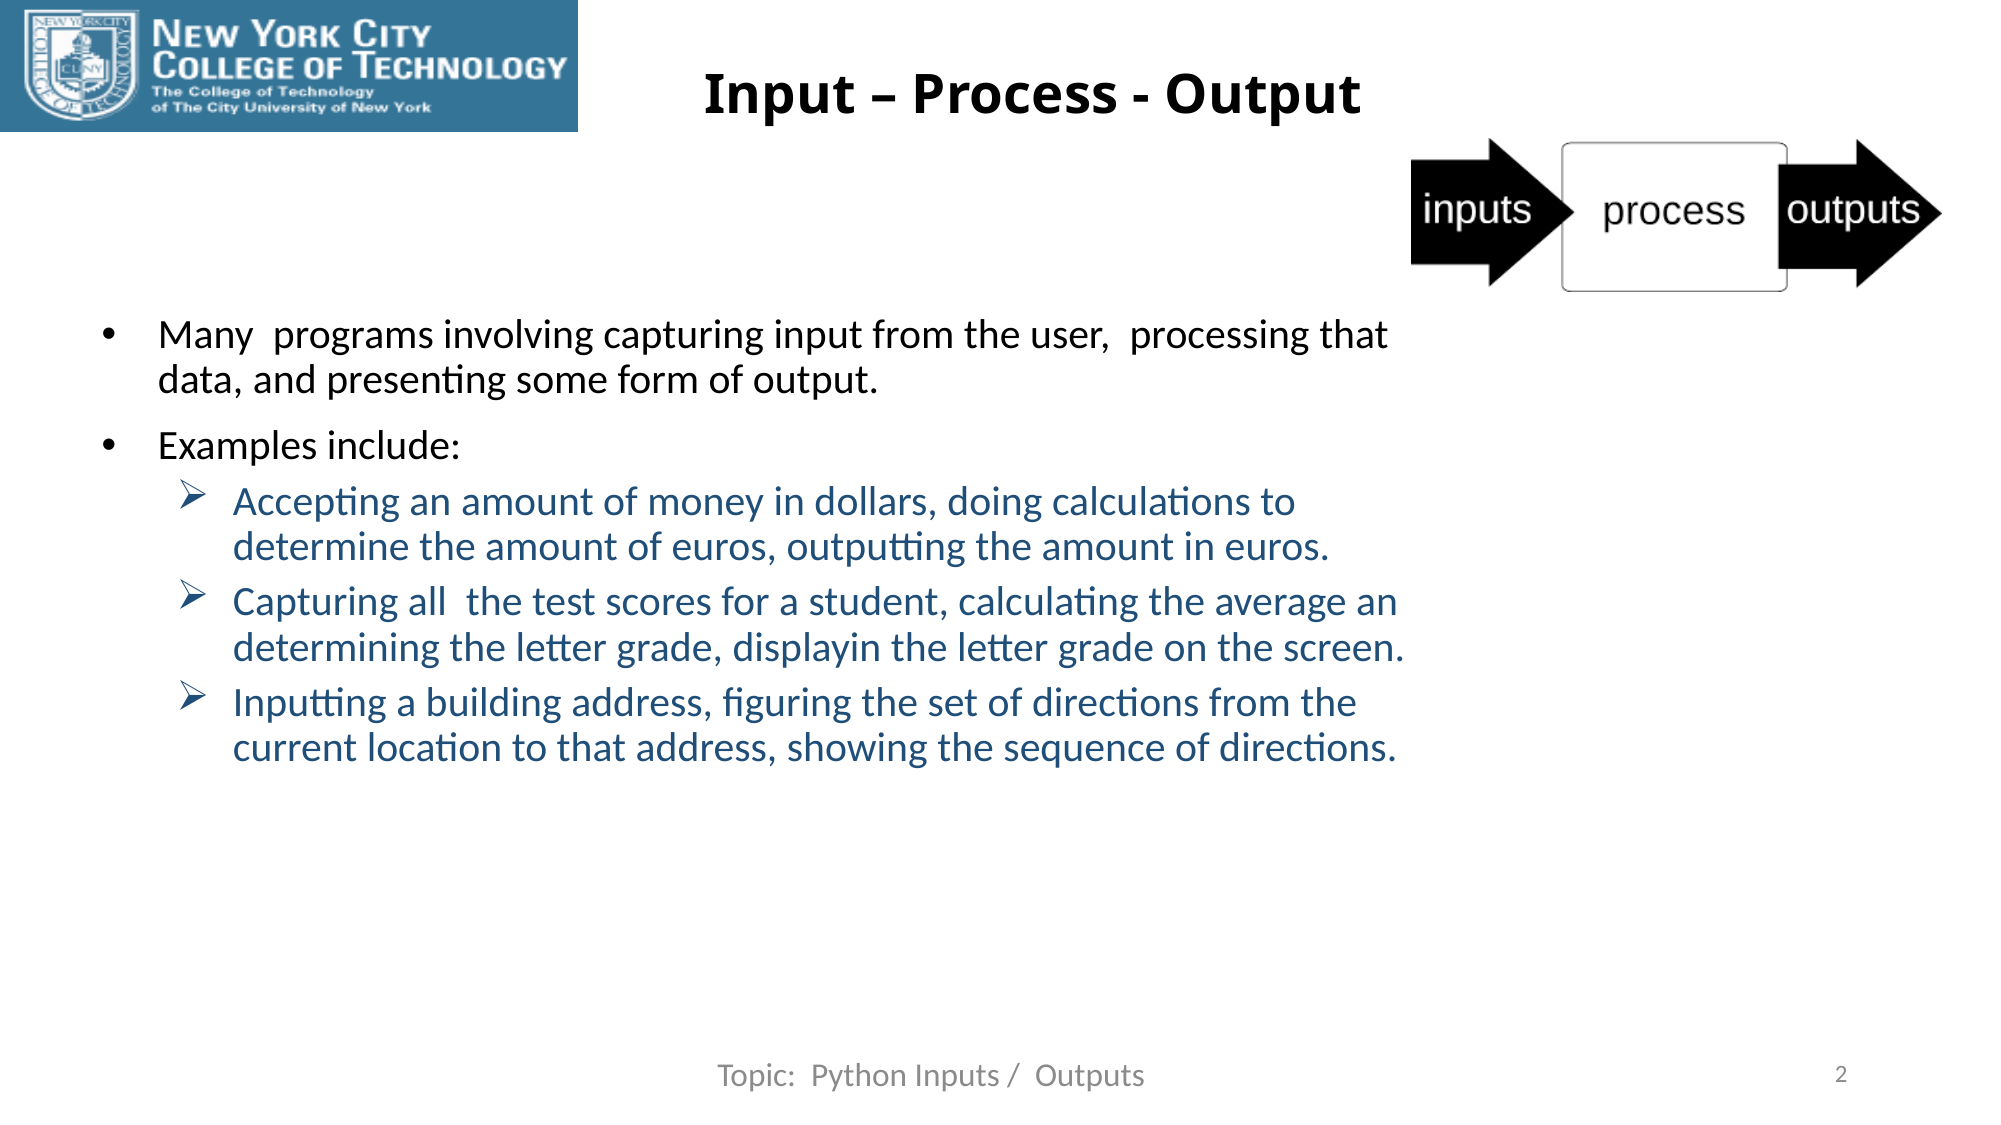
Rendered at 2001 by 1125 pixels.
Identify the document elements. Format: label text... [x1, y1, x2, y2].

title Input – Process - Output [689, 29, 1384, 162]
slide_number 2 [1412, 1042, 1863, 1103]
subtitle Many programs involving capturing input from the user, processing that data, and presenting some form of output. Examples include: Accepting an amount of money in dollars, doing calculations to determine the amount of euros, outputting the amount in euros. Capturing all the test scores for a student, calculating the average an determining the letter grade, displayin the letter grade on the screen. Inputting a building address, figuring the set of directions from the current location to that address, showing the sequence of directions. [86, 305, 1467, 987]
picture [0, 0, 578, 132]
picture [1411, 138, 1942, 292]
footer Topic: Python Inputs / Outputs [546, 1042, 1317, 1103]
